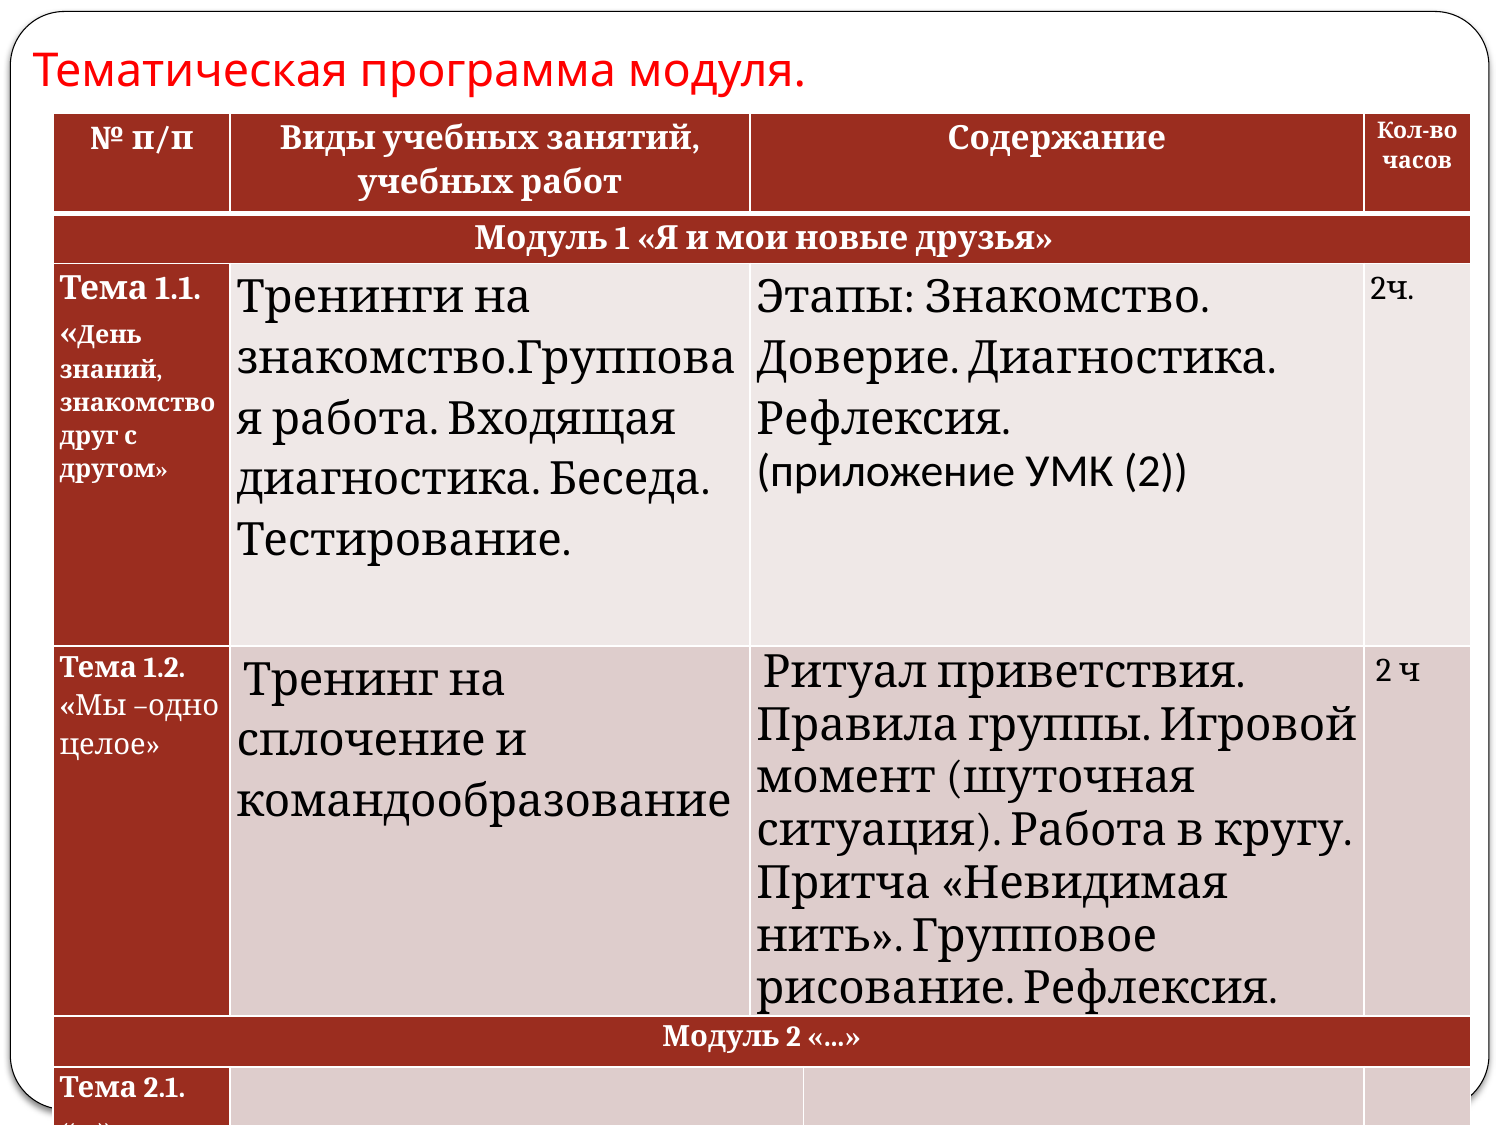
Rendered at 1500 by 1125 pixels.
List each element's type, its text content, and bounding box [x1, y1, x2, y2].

table_cell [231, 1068, 803, 1125]
table_header № п/п [54, 114, 229, 211]
table_cell Этапы: Знакомство. Доверие. Диагностика. Рефлексия. (приложение УМК (2)) [751, 264, 1363, 645]
table_cell Ритуал приветствия. Правила группы. Игровой момент (шуточная ситуация). Работа в кругу. Притча «Невидимая нить». Групповое рисование. Рефлексия. [751, 647, 1363, 1015]
table_cell Тема 2.1. «…» [54, 1068, 229, 1125]
table_cell [1365, 1068, 1470, 1125]
table_cell [804, 1068, 1363, 1125]
table_header Содержание [751, 114, 1363, 211]
table_header Кол-во часов [1365, 114, 1470, 211]
title Тематическая программа модуля. [17, 30, 1247, 112]
table_cell 2ч. [1365, 264, 1470, 645]
table_cell Тренинги на знакомство.Групповая работа. Входящая диагностика. Беседа. Тестирование. [231, 264, 749, 645]
table_cell Тема 1.2. «Мы –одно целое» [54, 647, 229, 1015]
table_cell Модуль 2 «…» [54, 1017, 1470, 1066]
table_header Виды учебных занятий, учебных работ [231, 114, 749, 211]
table_cell Тема 1.1. «День знаний, знакомство друг с другом» [54, 264, 229, 645]
table_cell Модуль 1 «Я и мои новые друзья» [54, 216, 1470, 263]
table_cell Тренинг на сплочение и командообразование [231, 647, 749, 1015]
table_cell 2 ч [1365, 647, 1470, 1015]
